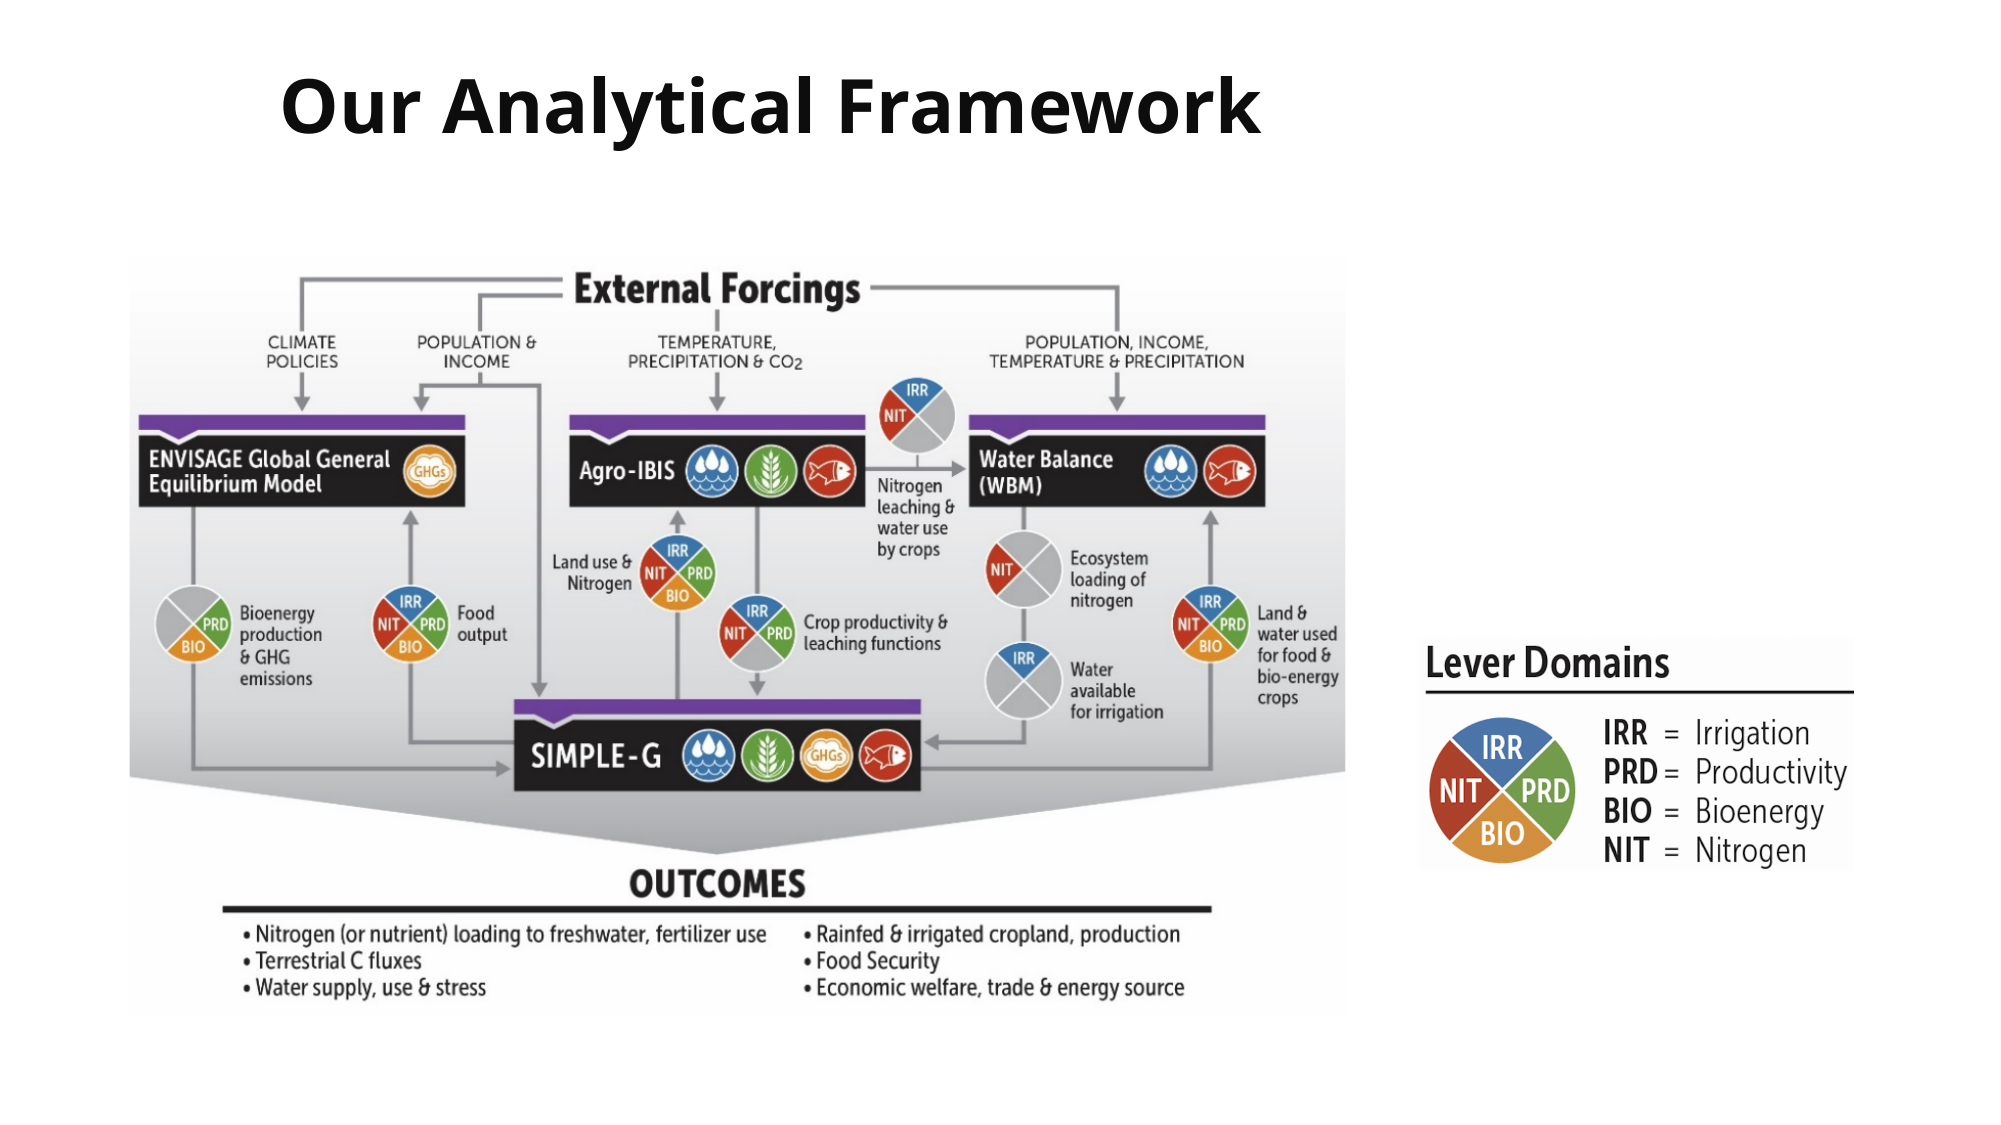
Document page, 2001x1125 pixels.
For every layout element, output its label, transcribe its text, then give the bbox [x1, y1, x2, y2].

picture [1417, 637, 1854, 872]
picture [129, 257, 1346, 1017]
title Our Analytical Framework [277, 63, 1723, 153]
